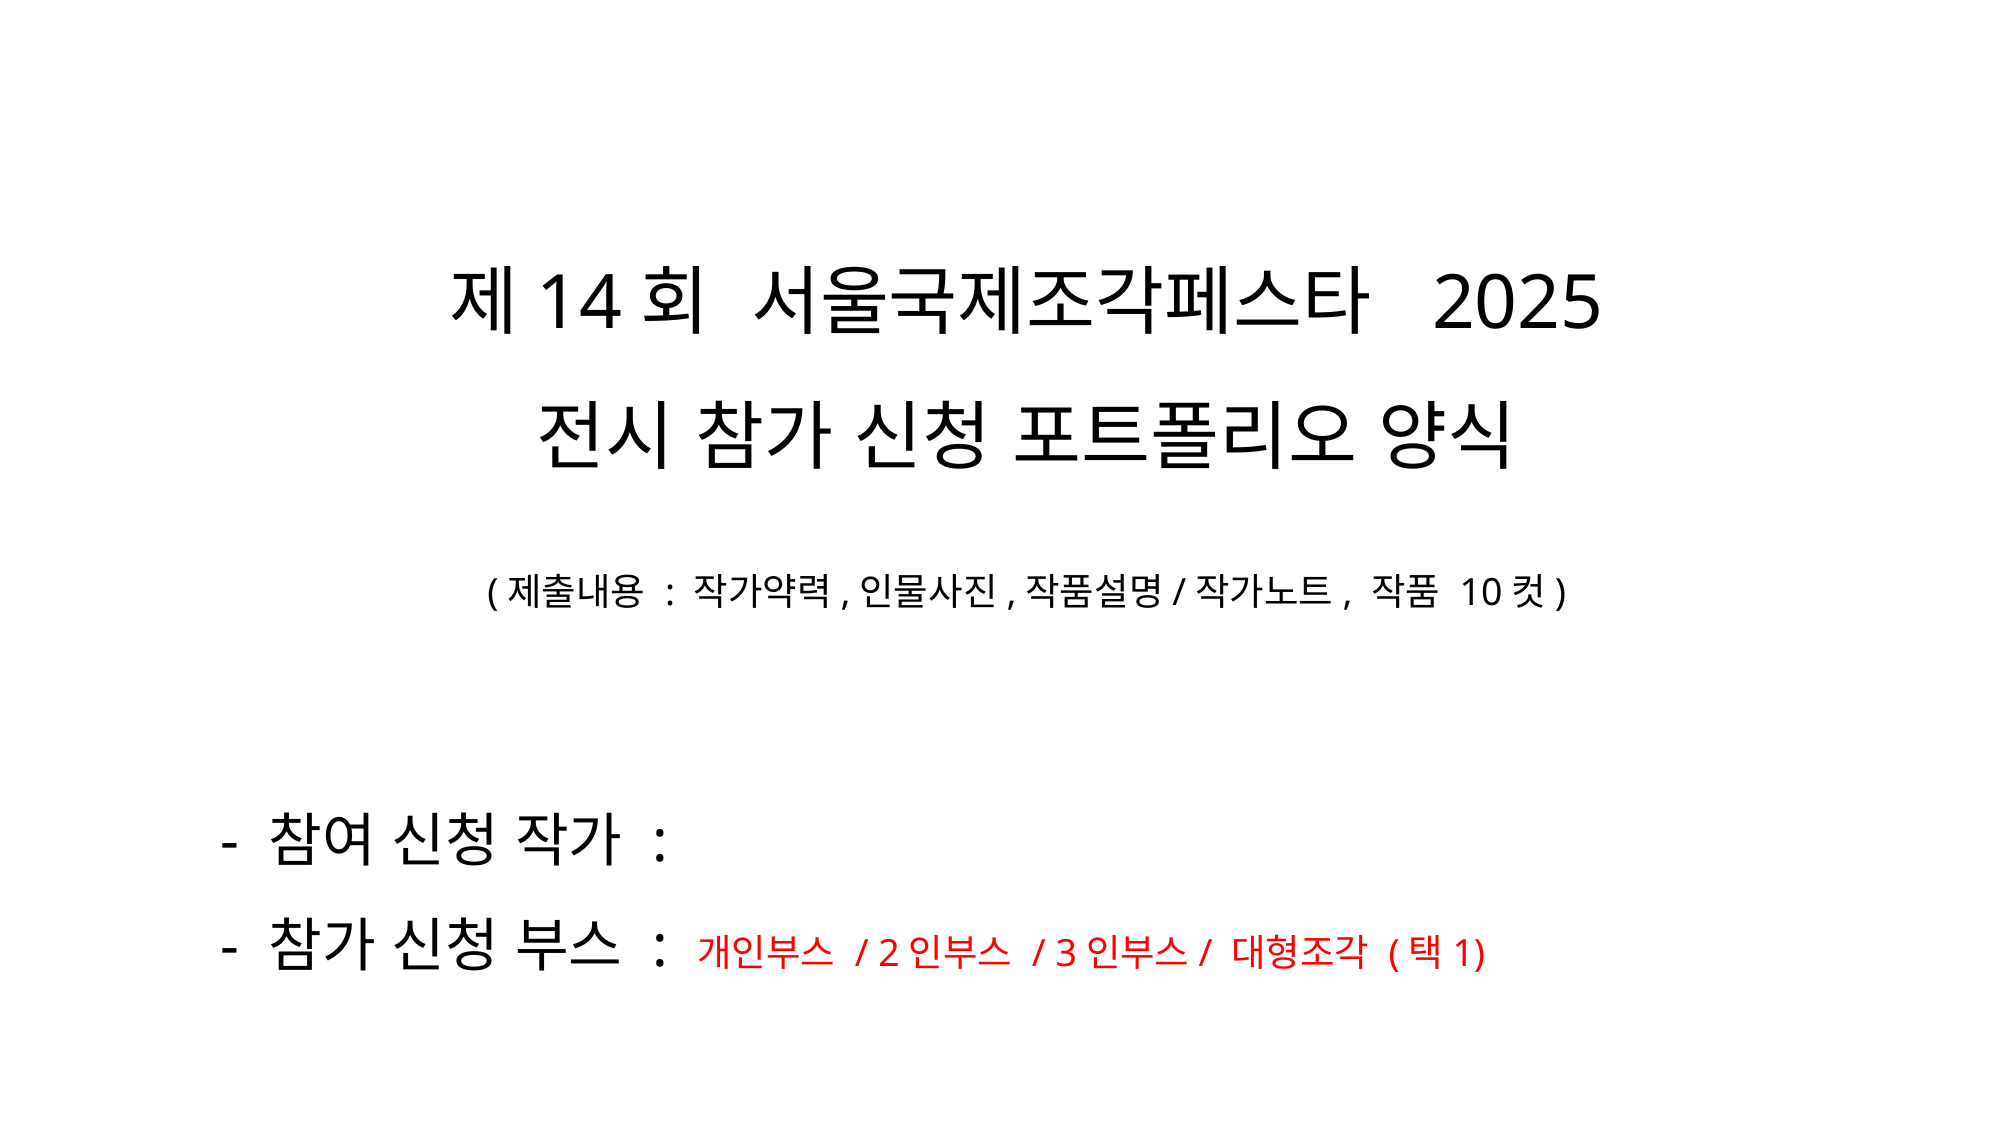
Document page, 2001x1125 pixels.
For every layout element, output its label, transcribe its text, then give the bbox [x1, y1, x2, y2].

text_box 제14회 서울국제조각페스타 2025 전시 참가 신청 포트폴리오 양식 (제출내용 : 작가약력,인물사진,작품설명/작가노트, 작품 10컷) [392, 200, 1661, 761]
text_box - 참여 신청 작가 : - 참가 신청 부스 : 개인부스 / 2인부스 / 3인부스/ 대형조각 (택1) [205, 761, 1830, 986]
